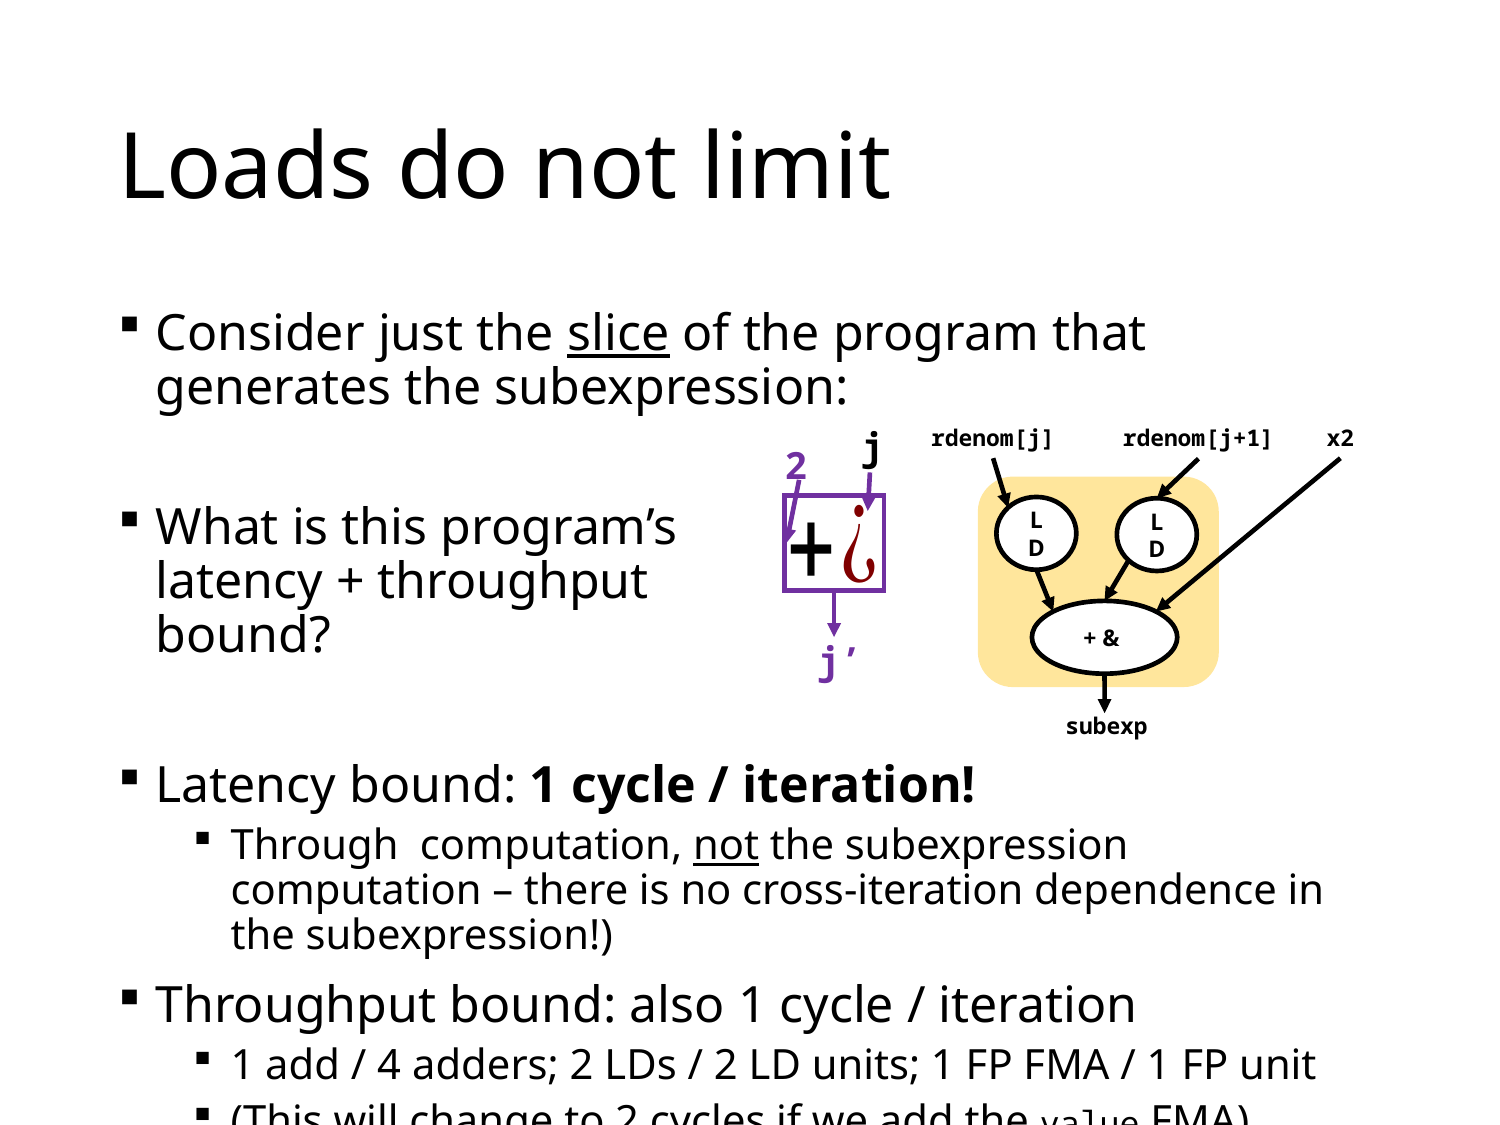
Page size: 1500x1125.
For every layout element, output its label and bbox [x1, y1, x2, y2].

text_box [901, 416, 1370, 748]
text_box [773, 416, 901, 683]
